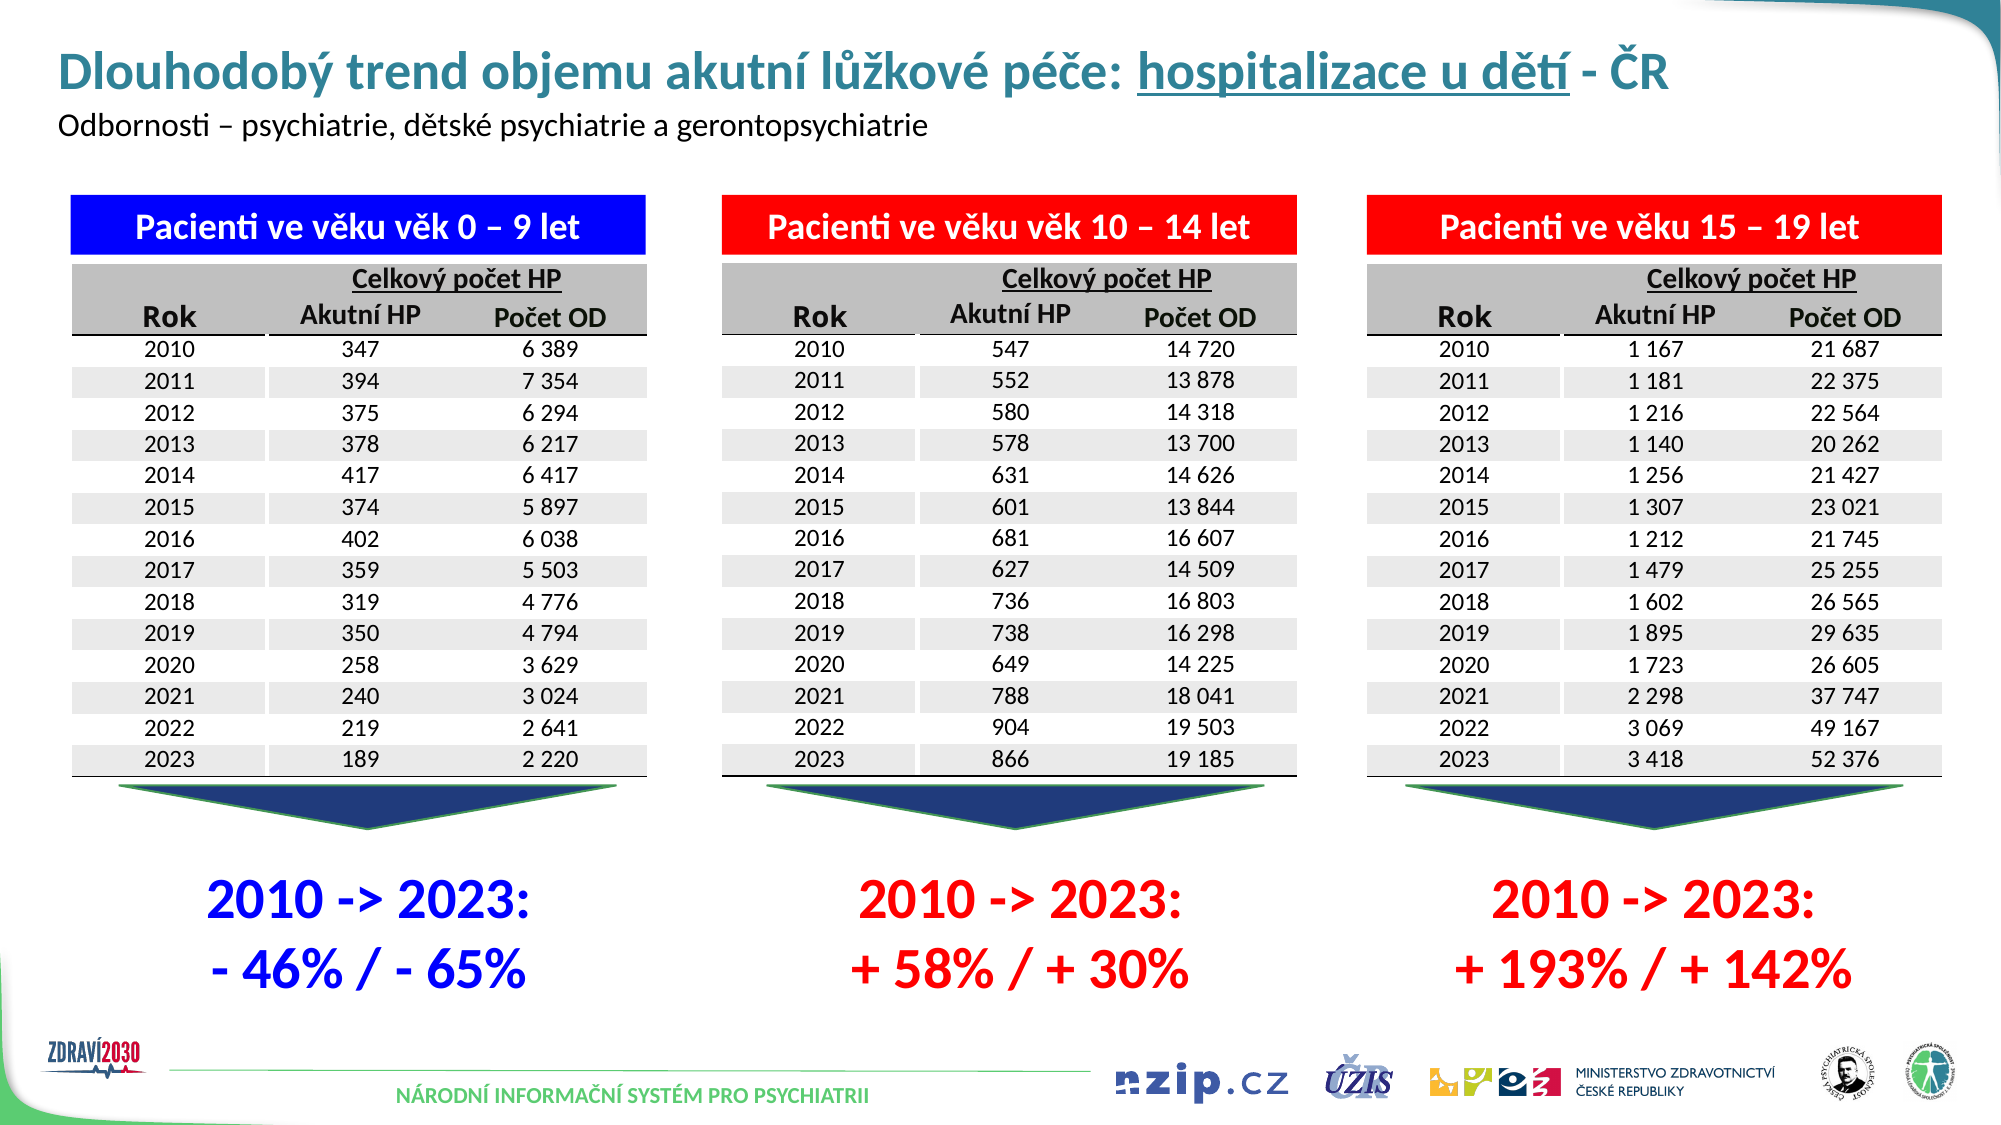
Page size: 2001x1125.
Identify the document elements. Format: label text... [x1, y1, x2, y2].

table_cell 2023 [72, 745, 265, 776]
table_header [722, 263, 917, 298]
table_cell 16 803 [1104, 587, 1297, 618]
table_cell 552 [920, 366, 1104, 398]
table_cell 219 [269, 714, 454, 745]
table_cell 649 [920, 650, 1104, 681]
table_cell 374 [269, 493, 454, 524]
table_cell 2 298 [1564, 682, 1749, 714]
table_cell 578 [920, 429, 1104, 461]
table_cell 2015 [722, 492, 915, 524]
table_cell 2018 [1367, 587, 1560, 619]
table_cell Akutní HP [1562, 299, 1749, 334]
table_cell 2013 [1367, 430, 1560, 461]
table_cell 631 [920, 461, 1104, 492]
table_cell 23 021 [1749, 493, 1942, 524]
table_cell 13 878 [1104, 366, 1297, 398]
table_cell 240 [269, 682, 454, 714]
table_cell 394 [269, 367, 454, 398]
picture [1821, 1041, 1875, 1106]
table_cell 1 602 [1564, 587, 1749, 619]
table_cell Počet OD [1104, 298, 1297, 334]
title Dlouhodobý trend objemu akutní lůžkové péče: hospitalizace u dětí - ČR [43, 24, 1957, 119]
table_cell 2020 [1367, 650, 1560, 682]
table_cell 2019 [72, 619, 265, 650]
table_cell 6 217 [454, 430, 647, 461]
table_cell Rok [1367, 299, 1562, 334]
table_cell 2010 [72, 336, 265, 367]
table_cell 2021 [1367, 682, 1560, 714]
table_cell 2 220 [454, 745, 647, 776]
table_cell 2012 [1367, 398, 1560, 430]
table_cell 16 607 [1104, 524, 1297, 555]
table_cell 2020 [72, 650, 265, 682]
table_cell 6 294 [454, 398, 647, 430]
table_cell 2013 [722, 429, 915, 461]
table_cell 26 565 [1749, 587, 1942, 619]
table_cell 37 747 [1749, 682, 1942, 714]
table_cell 2016 [1367, 524, 1560, 556]
table_cell 7 354 [454, 367, 647, 398]
table_header Celkový počet HP [1562, 264, 1942, 299]
table_cell 1 216 [1564, 398, 1749, 430]
table_cell 1 895 [1564, 619, 1749, 650]
table_cell 2018 [72, 587, 265, 619]
text_box [766, 784, 1265, 831]
table_cell 378 [269, 430, 454, 461]
table_header [72, 264, 267, 299]
table_cell 49 167 [1749, 714, 1942, 745]
table_cell 14 225 [1104, 650, 1297, 681]
table_cell Akutní HP [267, 299, 454, 334]
text_box 2010 -> 2023: + 58% / + 30% [766, 853, 1276, 1008]
table_cell 2014 [722, 461, 915, 492]
table_cell 18 041 [1104, 681, 1297, 713]
table_cell 1 181 [1564, 367, 1749, 398]
table_cell 14 626 [1104, 461, 1297, 492]
table_cell 14 720 [1104, 335, 1297, 366]
table_cell 2019 [722, 618, 915, 650]
table_cell 2012 [722, 398, 915, 429]
picture [1903, 1041, 1957, 1102]
table_cell 2011 [1367, 367, 1560, 398]
table_cell 788 [920, 681, 1104, 713]
table_cell 2018 [722, 587, 915, 618]
table_cell 904 [920, 713, 1104, 744]
table_cell 21 427 [1749, 461, 1942, 493]
table_cell Počet OD [454, 299, 647, 334]
table_cell 2023 [1367, 745, 1560, 776]
table_cell 2022 [722, 713, 915, 744]
table_cell 2017 [72, 556, 265, 587]
table_cell 6 417 [454, 461, 647, 493]
table_cell 580 [920, 398, 1104, 429]
text_box Odbornosti – psychiatrie, dětské psychiatrie a gerontopsychiatrie [43, 95, 1920, 151]
table_cell 2020 [722, 650, 915, 681]
table_cell 402 [269, 524, 454, 556]
table_cell 4 776 [454, 587, 647, 619]
table_cell 25 255 [1749, 556, 1942, 587]
table_cell 3 069 [1564, 714, 1749, 745]
table_cell 19 185 [1104, 744, 1297, 775]
table_cell Rok [722, 298, 917, 334]
table_cell 14 318 [1104, 398, 1297, 429]
table_cell Počet OD [1749, 299, 1942, 334]
table_cell 22 564 [1749, 398, 1942, 430]
table_cell 3 629 [454, 650, 647, 682]
table_cell 2010 [722, 335, 915, 366]
table_cell 3 418 [1564, 745, 1749, 776]
table_cell 2011 [722, 366, 915, 398]
text_box [118, 784, 617, 831]
table_cell 13 844 [1104, 492, 1297, 524]
table_cell 2022 [72, 714, 265, 745]
table_cell 26 605 [1749, 650, 1942, 682]
table_cell 2013 [72, 430, 265, 461]
table_cell 6 389 [454, 336, 647, 367]
text_box Pacienti ve věku 15 – 19 let [1366, 194, 1942, 255]
picture [40, 1037, 147, 1079]
text_box 2010 -> 2023: - 46% / - 65% [114, 853, 624, 1008]
table_cell 681 [920, 524, 1104, 555]
table_cell Akutní HP [917, 298, 1104, 334]
table_cell 52 376 [1749, 745, 1942, 776]
table_cell 2015 [1367, 493, 1560, 524]
table_cell 2023 [722, 744, 915, 775]
table_cell 2014 [1367, 461, 1560, 493]
table_cell 417 [269, 461, 454, 493]
table_cell 14 509 [1104, 555, 1297, 587]
table_cell 16 298 [1104, 618, 1297, 650]
table_cell 2019 [1367, 619, 1560, 650]
table_cell 5 503 [454, 556, 647, 587]
table_cell 4 794 [454, 619, 647, 650]
table_cell 20 262 [1749, 430, 1942, 461]
text_box Pacienti ve věku věk 10 – 14 let [721, 194, 1297, 255]
table_header Celkový počet HP [917, 263, 1297, 298]
table_cell 189 [269, 745, 454, 776]
table_cell 359 [269, 556, 454, 587]
text_box [1405, 784, 1904, 831]
table_cell 1 140 [1564, 430, 1749, 461]
table_cell 6 038 [454, 524, 647, 556]
table_cell 627 [920, 555, 1104, 587]
table_cell 738 [920, 618, 1104, 650]
table_cell 2012 [72, 398, 265, 430]
table_cell 347 [269, 336, 454, 367]
text_box Pacienti ve věku věk 0 – 9 let [70, 194, 646, 255]
table_cell 2016 [722, 524, 915, 555]
picture [1430, 1066, 1775, 1096]
table_cell 22 375 [1749, 367, 1942, 398]
table_cell 1 167 [1564, 336, 1749, 367]
table_cell 2016 [72, 524, 265, 556]
table_cell 19 503 [1104, 713, 1297, 744]
table_cell 1 256 [1564, 461, 1749, 493]
table_cell 2022 [1367, 714, 1560, 745]
table_cell 2017 [722, 555, 915, 587]
table_cell 2011 [72, 367, 265, 398]
table_cell 1 723 [1564, 650, 1749, 682]
table_cell 1 212 [1564, 524, 1749, 556]
table_cell 547 [920, 335, 1104, 366]
table_cell 2015 [72, 493, 265, 524]
table_cell 2017 [1367, 556, 1560, 587]
table_cell 350 [269, 619, 454, 650]
table_cell 601 [920, 492, 1104, 524]
table_cell 319 [269, 587, 454, 619]
table_cell 2 641 [454, 714, 647, 745]
table_cell 2010 [1367, 336, 1560, 367]
table_cell 1 307 [1564, 493, 1749, 524]
table_cell 736 [920, 587, 1104, 618]
table_cell 2021 [72, 682, 265, 714]
table_cell 375 [269, 398, 454, 430]
table_cell 2021 [722, 681, 915, 713]
table_cell Rok [72, 299, 267, 334]
text_box 2010 -> 2023: + 193% / + 142% [1399, 853, 1909, 1008]
table_cell 21 687 [1749, 336, 1942, 367]
table_cell 258 [269, 650, 454, 682]
table_cell 1 479 [1564, 556, 1749, 587]
table_cell 866 [920, 744, 1104, 775]
table_cell 29 635 [1749, 619, 1942, 650]
table_cell 21 745 [1749, 524, 1942, 556]
table_cell 3 024 [454, 682, 647, 714]
table_cell 13 700 [1104, 429, 1297, 461]
table_header [1367, 264, 1562, 299]
table_cell 2014 [72, 461, 265, 493]
table_header Celkový počet HP [267, 264, 647, 299]
table_cell 5 897 [454, 493, 647, 524]
